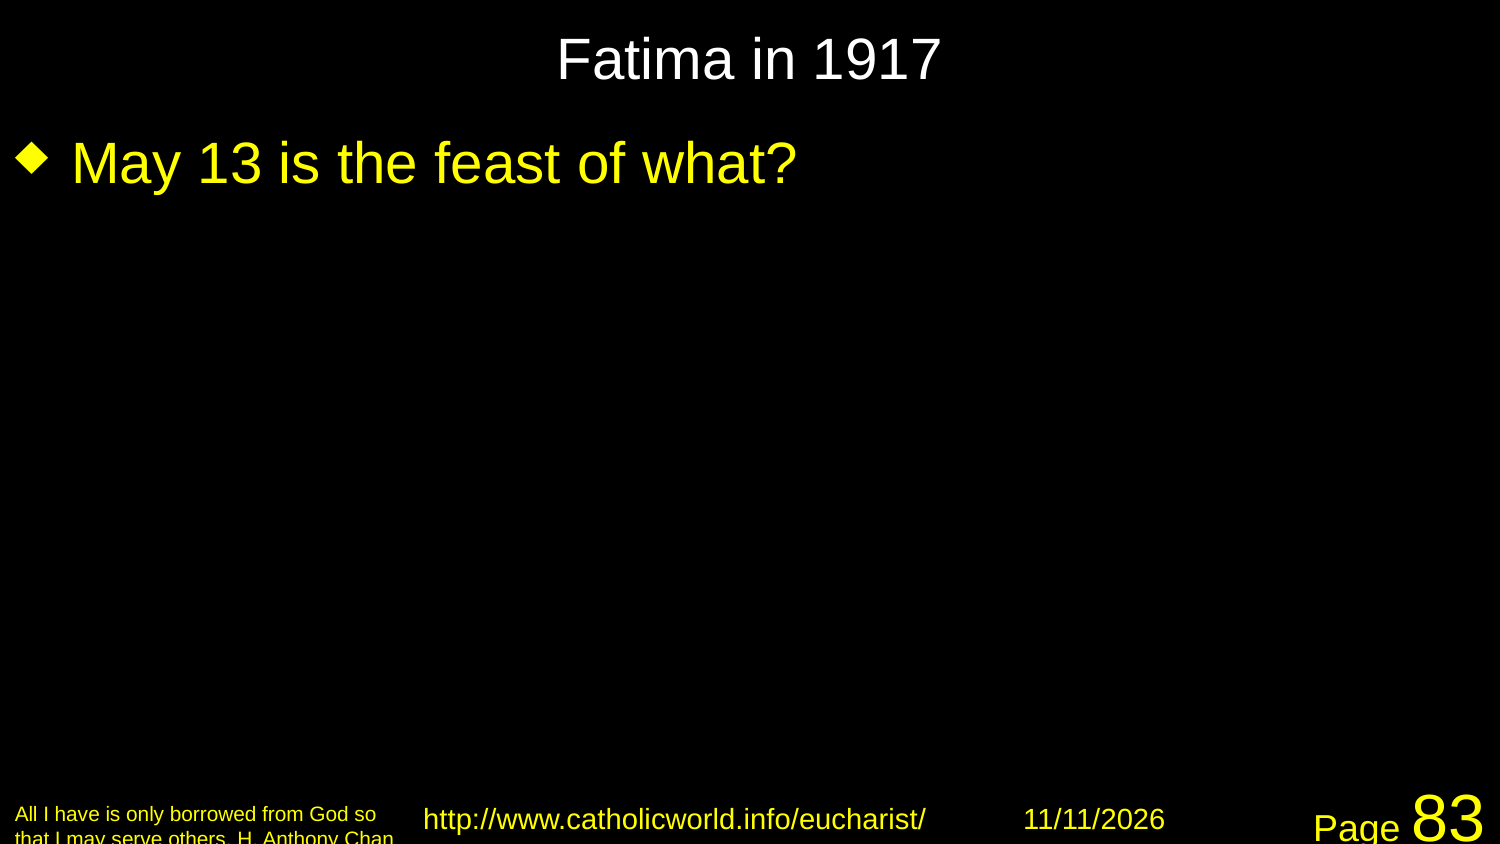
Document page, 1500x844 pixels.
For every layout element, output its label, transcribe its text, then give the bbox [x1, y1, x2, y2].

list May 13 is the feast of what? [0, 117, 1195, 796]
title Fatima in 1917 [0, 0, 1500, 113]
